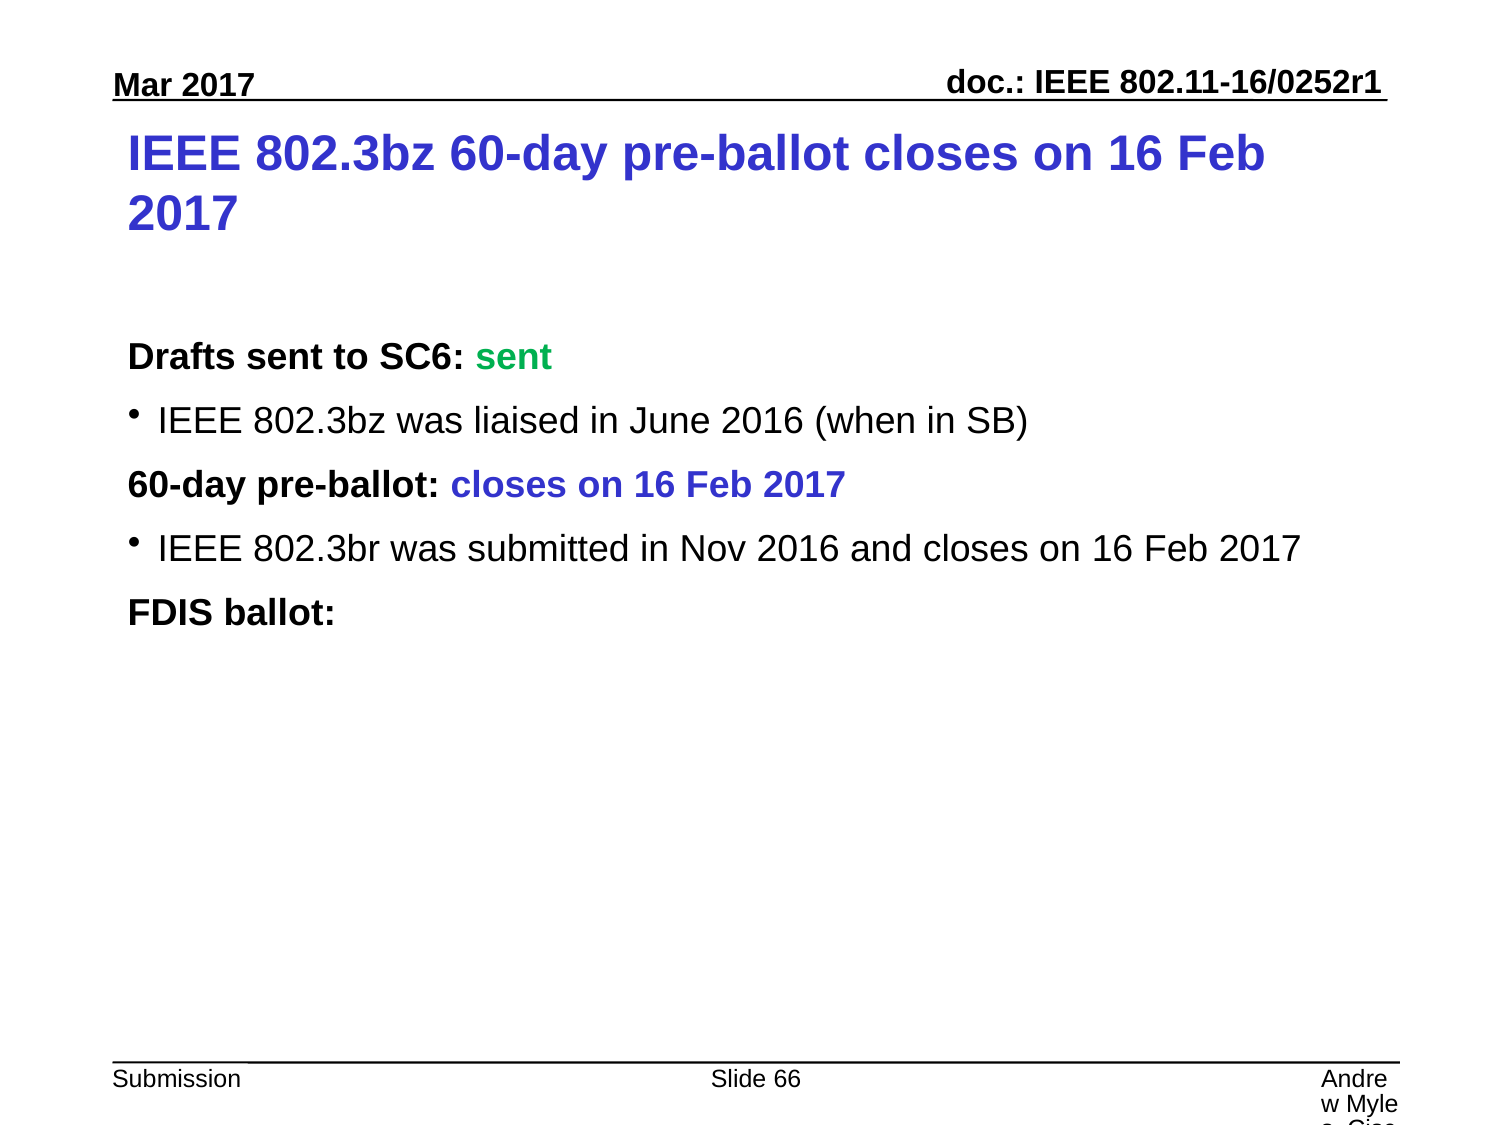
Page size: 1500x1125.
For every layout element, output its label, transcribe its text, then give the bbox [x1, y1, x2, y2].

slide_number Slide 66 [709, 1061, 803, 1093]
footer Andrew Myles, Cisco [1320, 1061, 1402, 1093]
list Drafts sent to SC6: sent IEEE 802.3bz was liaised in June 2016 (when in SB) 60-day pre-ballot: closes on 16 Feb 2017 IEEE 802.3br was submitted in Nov 2016 and closes on 16 Feb 2017 FDIS ballot: [112, 324, 1388, 1000]
title IEEE 802.3bz 60-day pre-ballot closes on 16 Feb 2017 [112, 112, 1388, 288]
